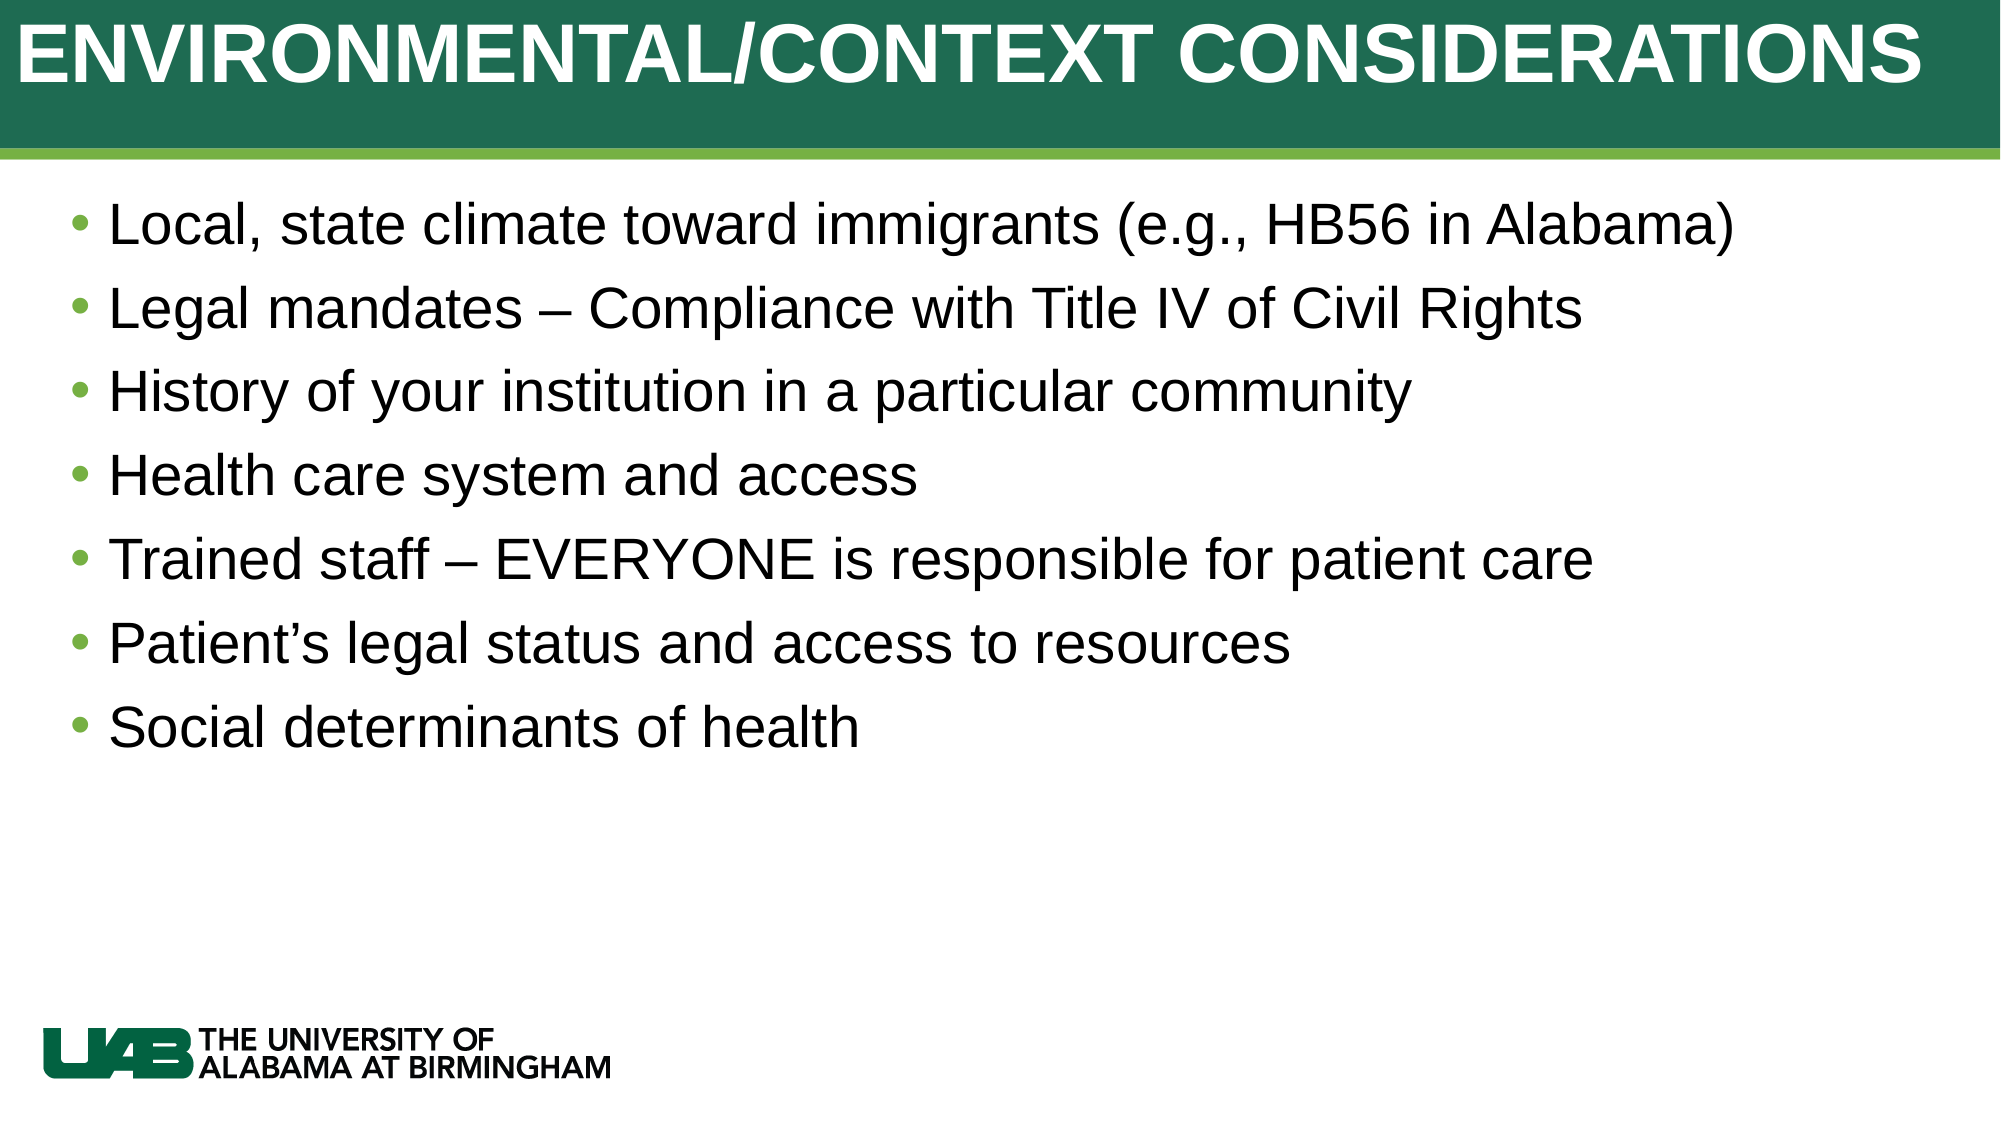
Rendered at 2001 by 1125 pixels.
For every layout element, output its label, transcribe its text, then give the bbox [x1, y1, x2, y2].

list Local, state climate toward immigrants (e.g., HB56 in Alabama) Legal mandates – Compliance with Title IV of Civil Rights History of your institution in a particular community Health care system and access Trained staff – EVERYONE is responsible for patient care Patient’s legal status and access to resources Social determinants of health [55, 186, 1963, 1100]
title Environmental/Context Considerations [0, 0, 2000, 149]
picture [0, 0, 2001, 1125]
